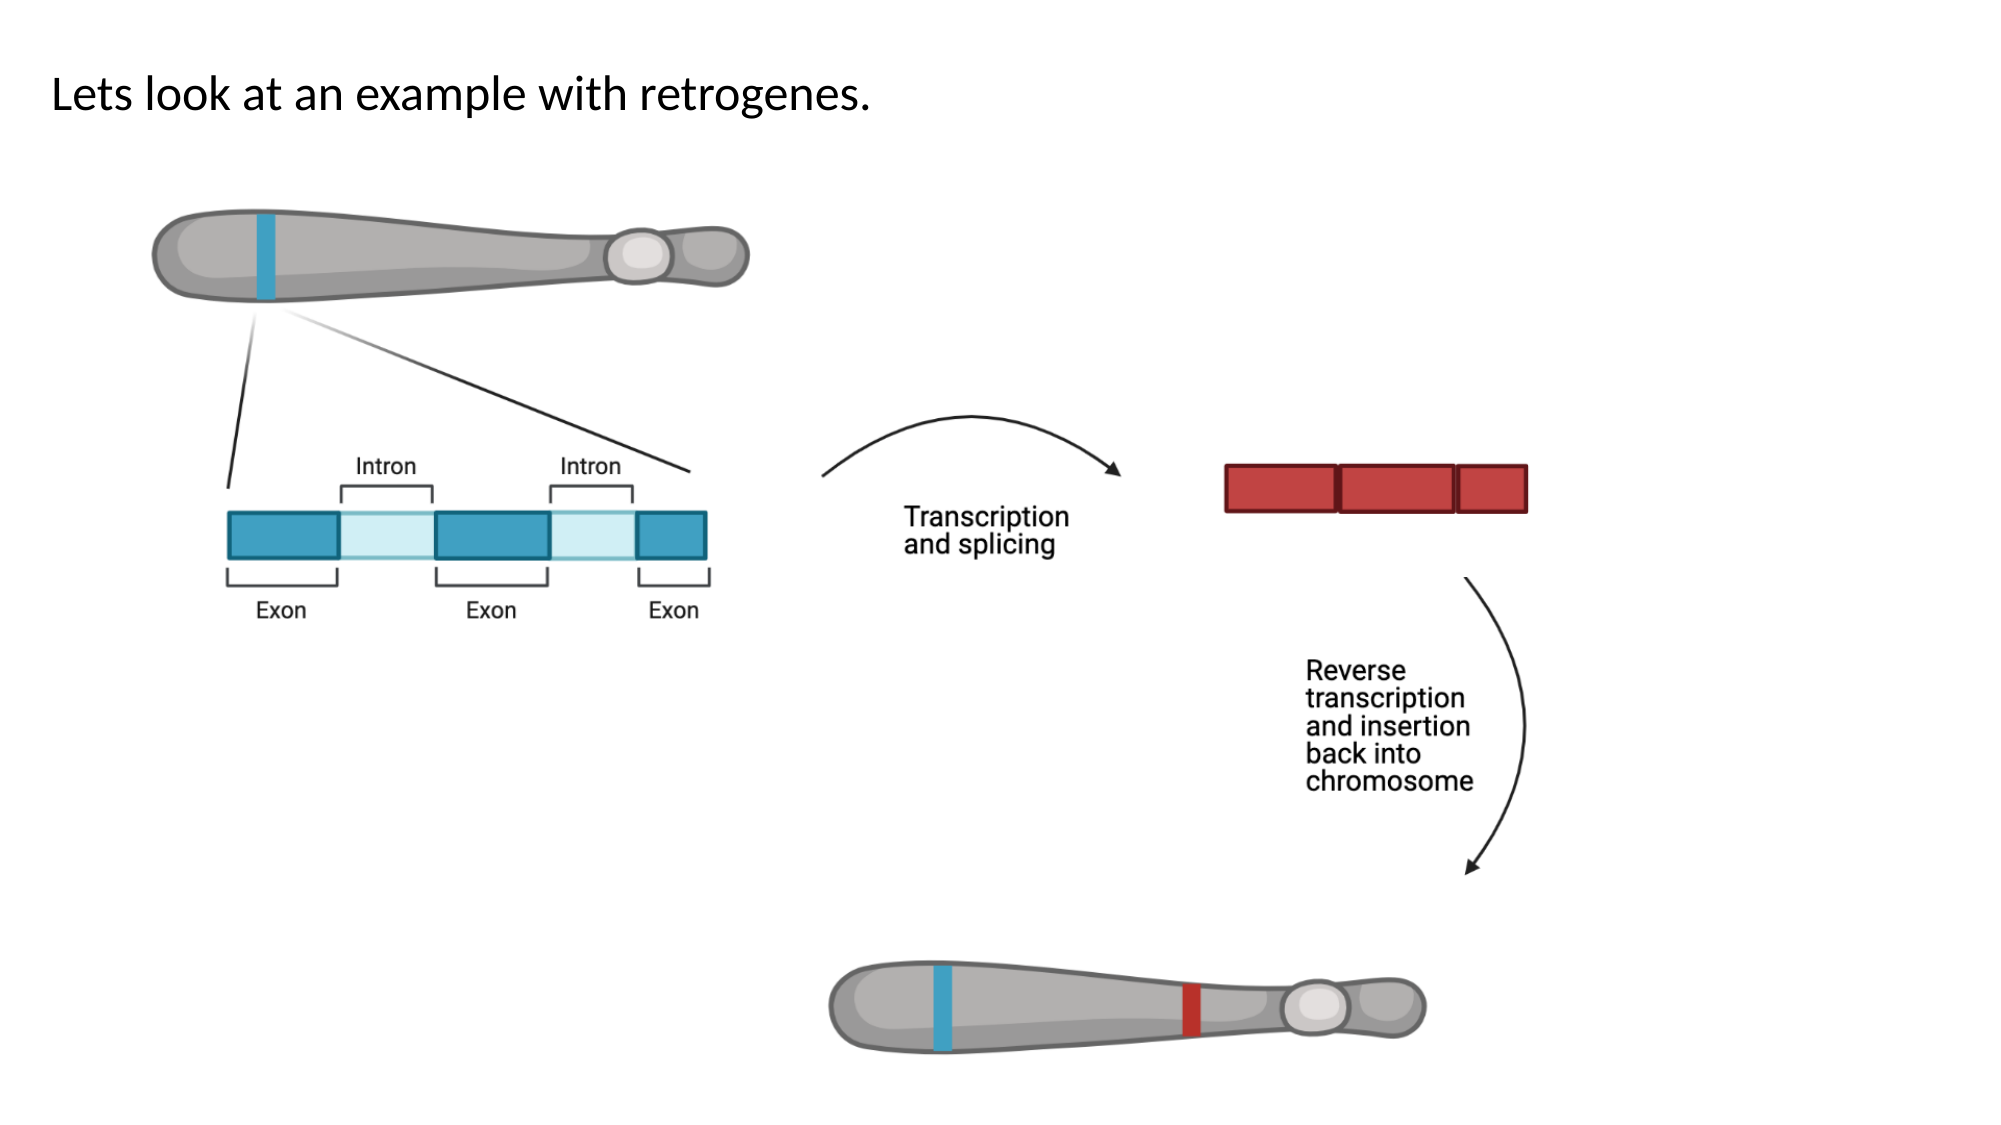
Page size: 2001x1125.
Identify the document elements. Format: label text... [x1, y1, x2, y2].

picture [139, 196, 1536, 1073]
picture [812, 167, 1601, 563]
text_box Lets look at an example with retrogenes. [36, 52, 1582, 128]
